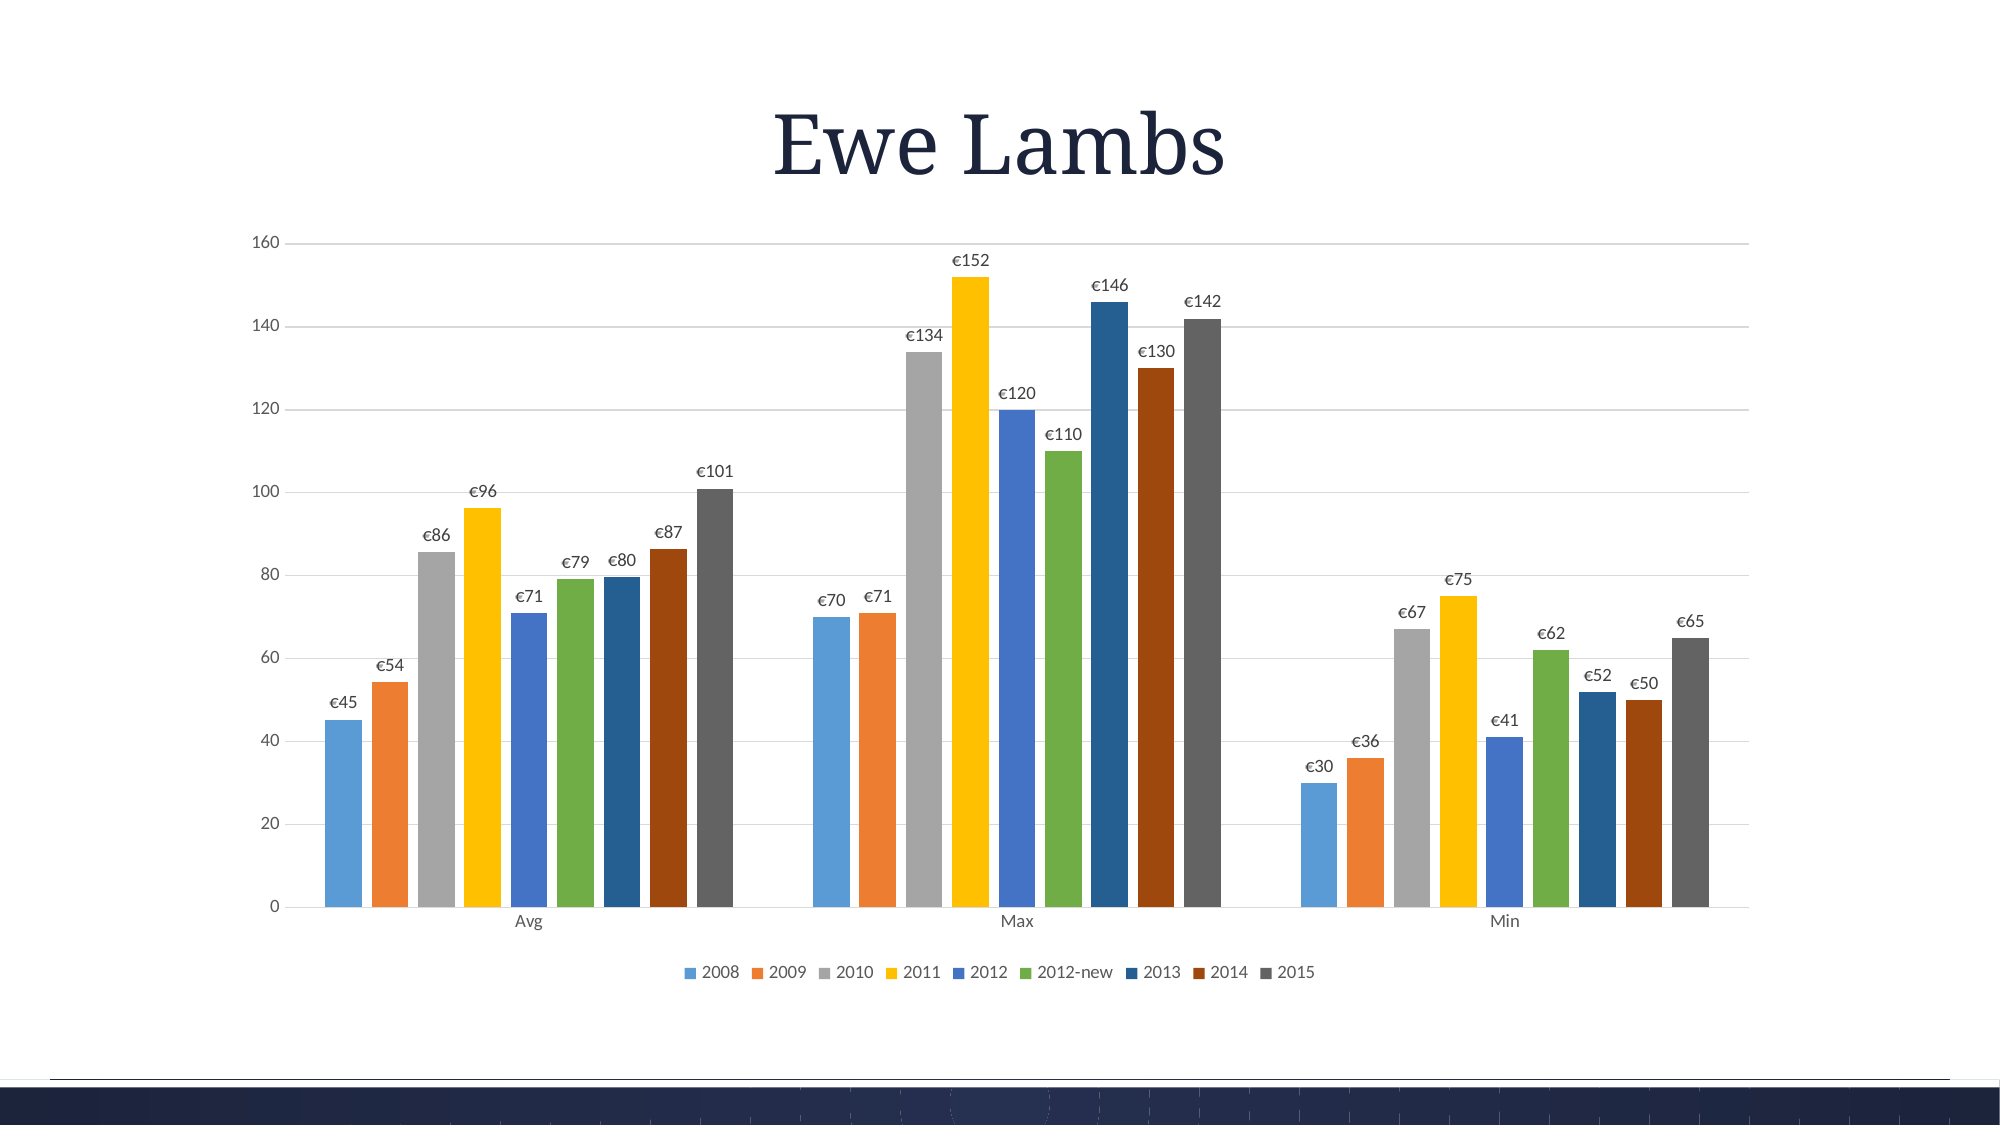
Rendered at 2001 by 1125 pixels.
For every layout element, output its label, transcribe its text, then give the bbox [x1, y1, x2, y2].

chart [219, 219, 1780, 989]
title Ewe Lambs [219, 76, 1780, 219]
